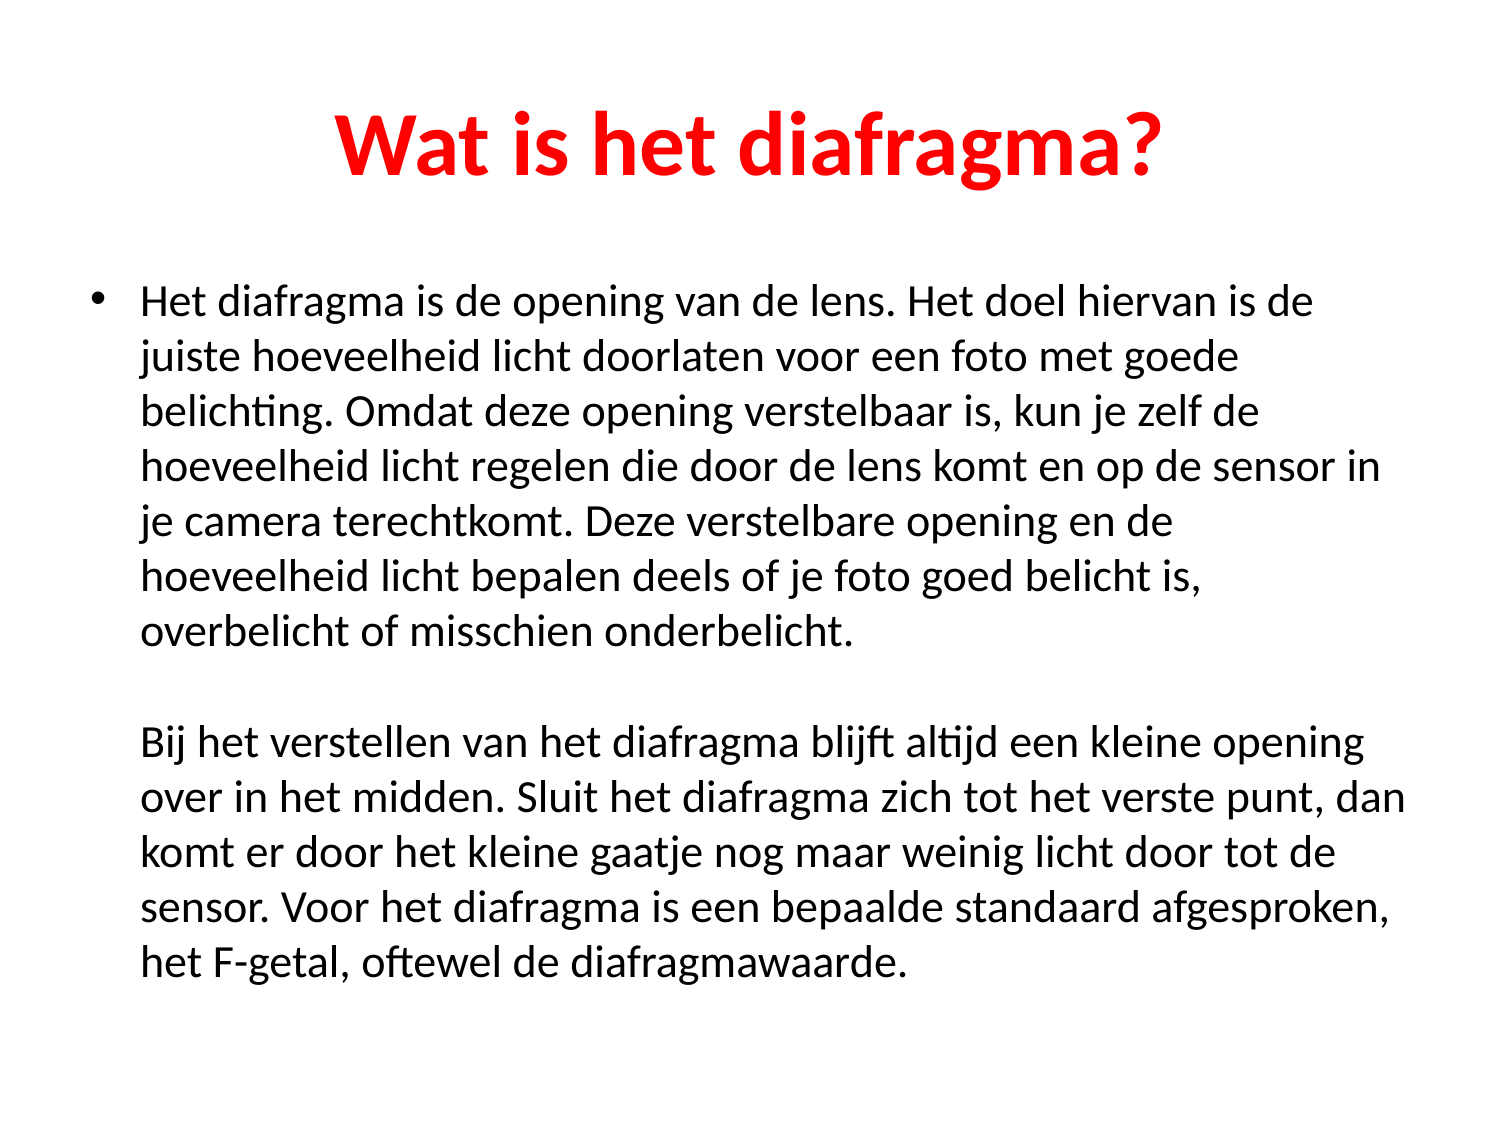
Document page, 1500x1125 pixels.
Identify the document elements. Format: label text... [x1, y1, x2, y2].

list Het diafragma is de opening van de lens. Het doel hiervan is de juiste hoeveelheid licht doorlaten voor een foto met goede belichting. Omdat deze opening verstelbaar is, kun je zelf de hoeveelheid licht regelen die door de lens komt en op de sensor in je camera terechtkomt. Deze verstelbare opening en de hoeveelheid licht bepalen deels of je foto goed belicht is, overbelicht of misschien onderbelicht. Bij het verstellen van het diafragma blijft altijd een kleine opening over in het midden. Sluit het diafragma zich tot het verste punt, dan komt er door het kleine gaatje nog maar weinig licht door tot de sensor. Voor het diafragma is een bepaalde standaard afgesproken, het F-getal, oftewel de diafragmawaarde. [75, 262, 1425, 1005]
title Wat is het diafragma? [75, 45, 1425, 233]
